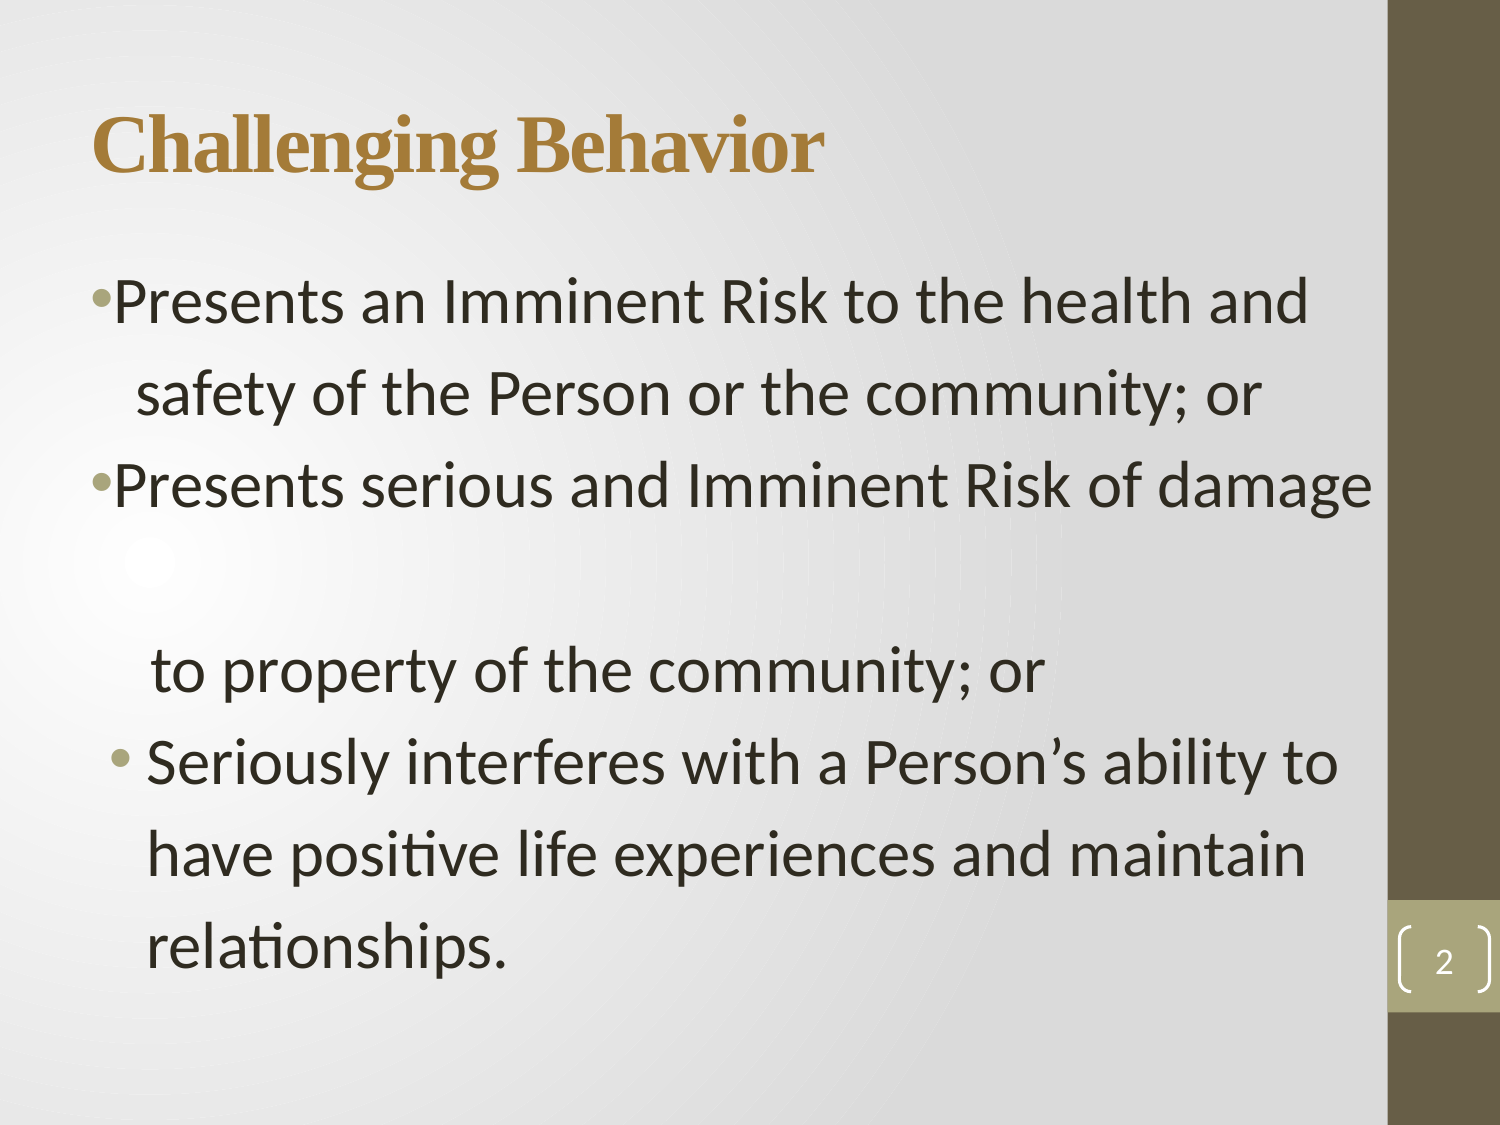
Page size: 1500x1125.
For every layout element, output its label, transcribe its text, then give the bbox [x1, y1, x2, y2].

title Challenging Behavior [75, 45, 1325, 233]
list Presents an Imminent Risk to the health and safety of the Person or the community; or Presents serious and Imminent Risk of damage to property of the community; or Seriously interferes with a Person’s ability to have positive life experiences and maintain relationships. [75, 237, 1425, 1005]
slide_number 2 [1397, 925, 1492, 994]
